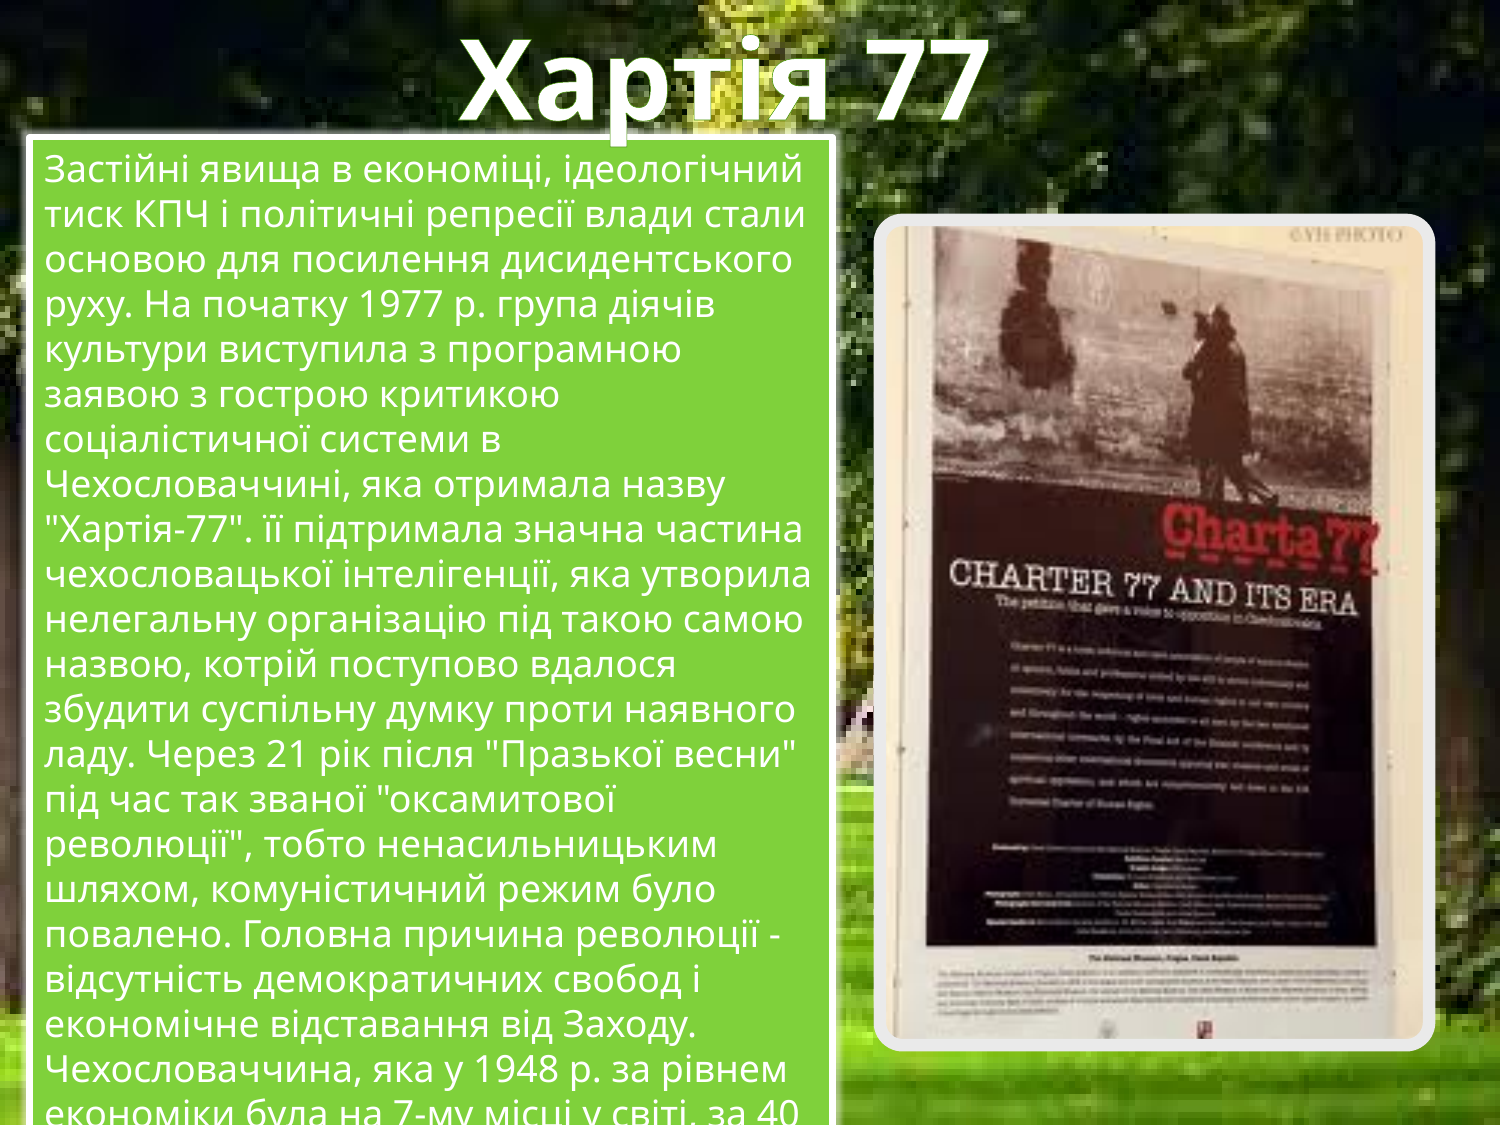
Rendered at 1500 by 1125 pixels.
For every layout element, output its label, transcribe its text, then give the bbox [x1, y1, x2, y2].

text_box Застійні явища в економіці, ідеологічний тиск КПЧ і політичні репресії влади стали основою для посилення дисидентського руху. На початку 1977 р. група діячів культури виступила з програмною заявою з гострою критикою соціалістичної системи в Чехословаччині, яка отримала назву "Хартія-77". її підтримала значна частина чехословацької інтелігенції, яка утворила нелегальну організацію під такою самою назвою, котрій поступово вдалося збудити суспільну думку проти наявного ладу. Через 21 рік після "Празької весни" під час так званої "оксамитової революції", тобто ненасильницьким шляхом, комуністичний режим було повалено. Головна причина революції - відсутність демократичних свобод і економічне відставання від Заходу. Чехословаччина, яка у 1948 р. за рівнем економіки була на 7-му місці у світі, за 40 років соціалістичного будівництва опинилася на 40-му. [26, 134, 836, 1125]
picture [0, 0, 443, 1125]
text_box Хартія 77 [443, 0, 1008, 150]
picture [843, 0, 1500, 1125]
